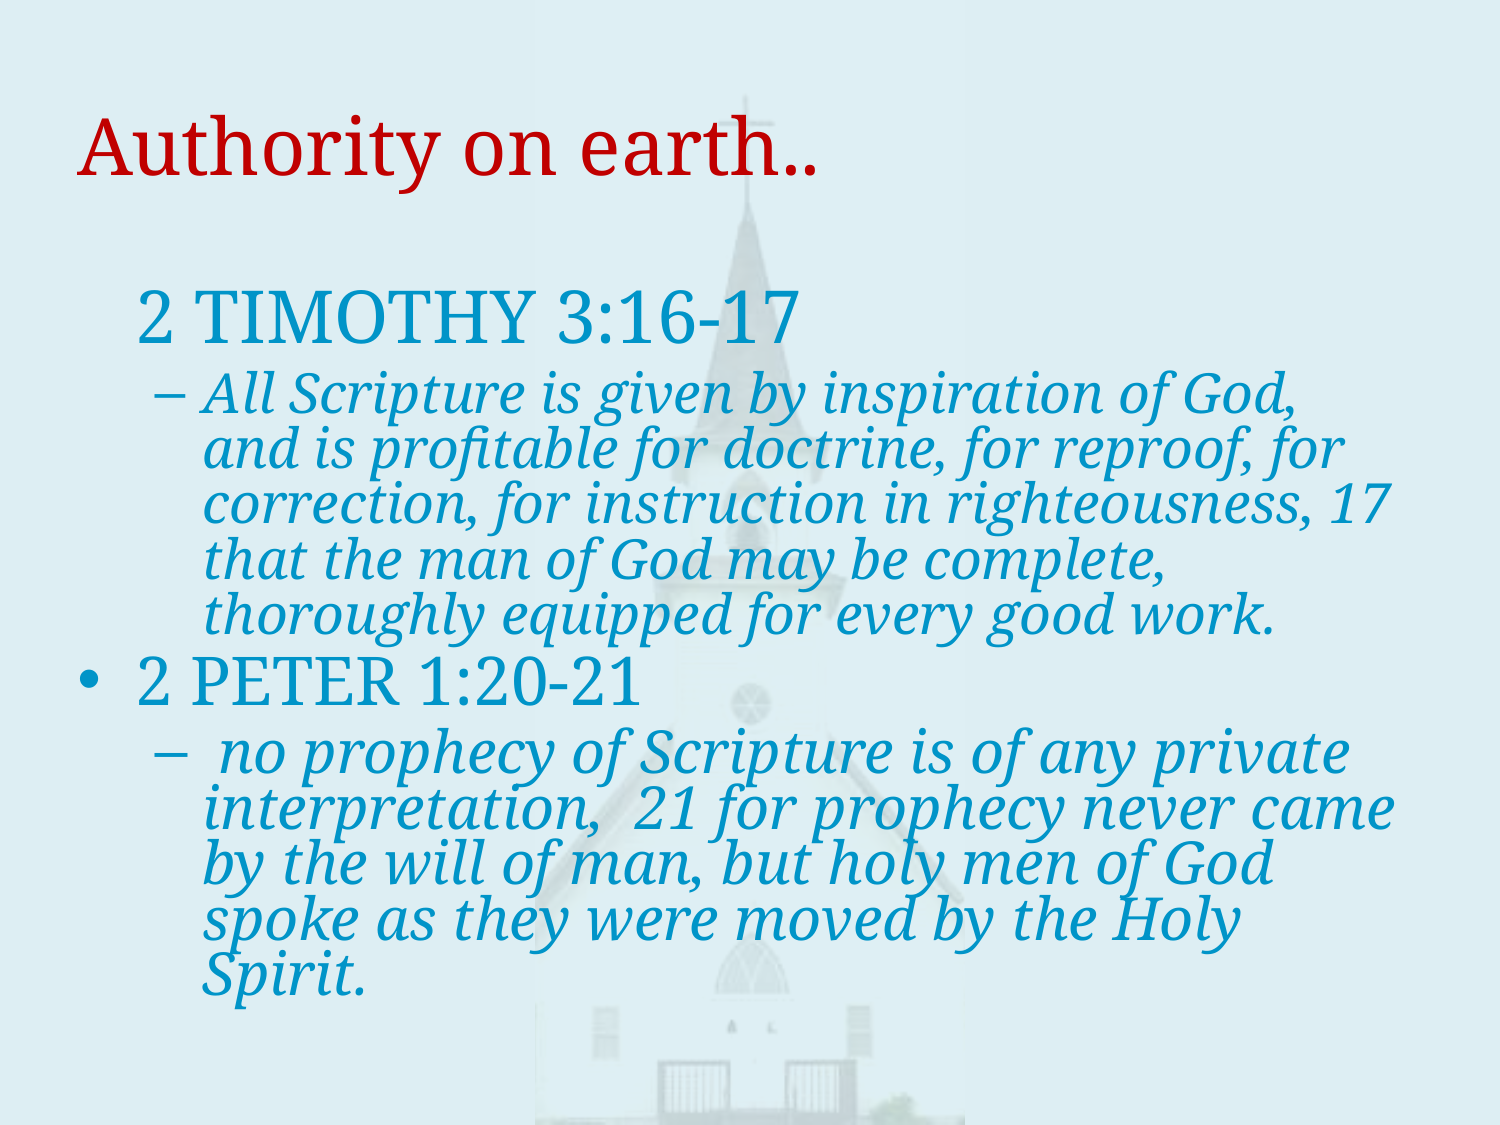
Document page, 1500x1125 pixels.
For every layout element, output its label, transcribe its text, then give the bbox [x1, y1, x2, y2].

title Authority on earth.. [62, 50, 975, 238]
list 2 TIMOTHY 3:16-17 All Scripture is given by inspiration of God, and is profitable for doctrine, for reproof, for correction, for instruction in righteousness, 17 that the man of God may be complete, thoroughly equipped for every good work. 2 PETER 1:20-21 no prophecy of Scripture is of any private interpretation, 21 for prophecy never came by the will of man, but holy men of God spoke as they were moved by the Holy Spirit. [62, 262, 1413, 1030]
